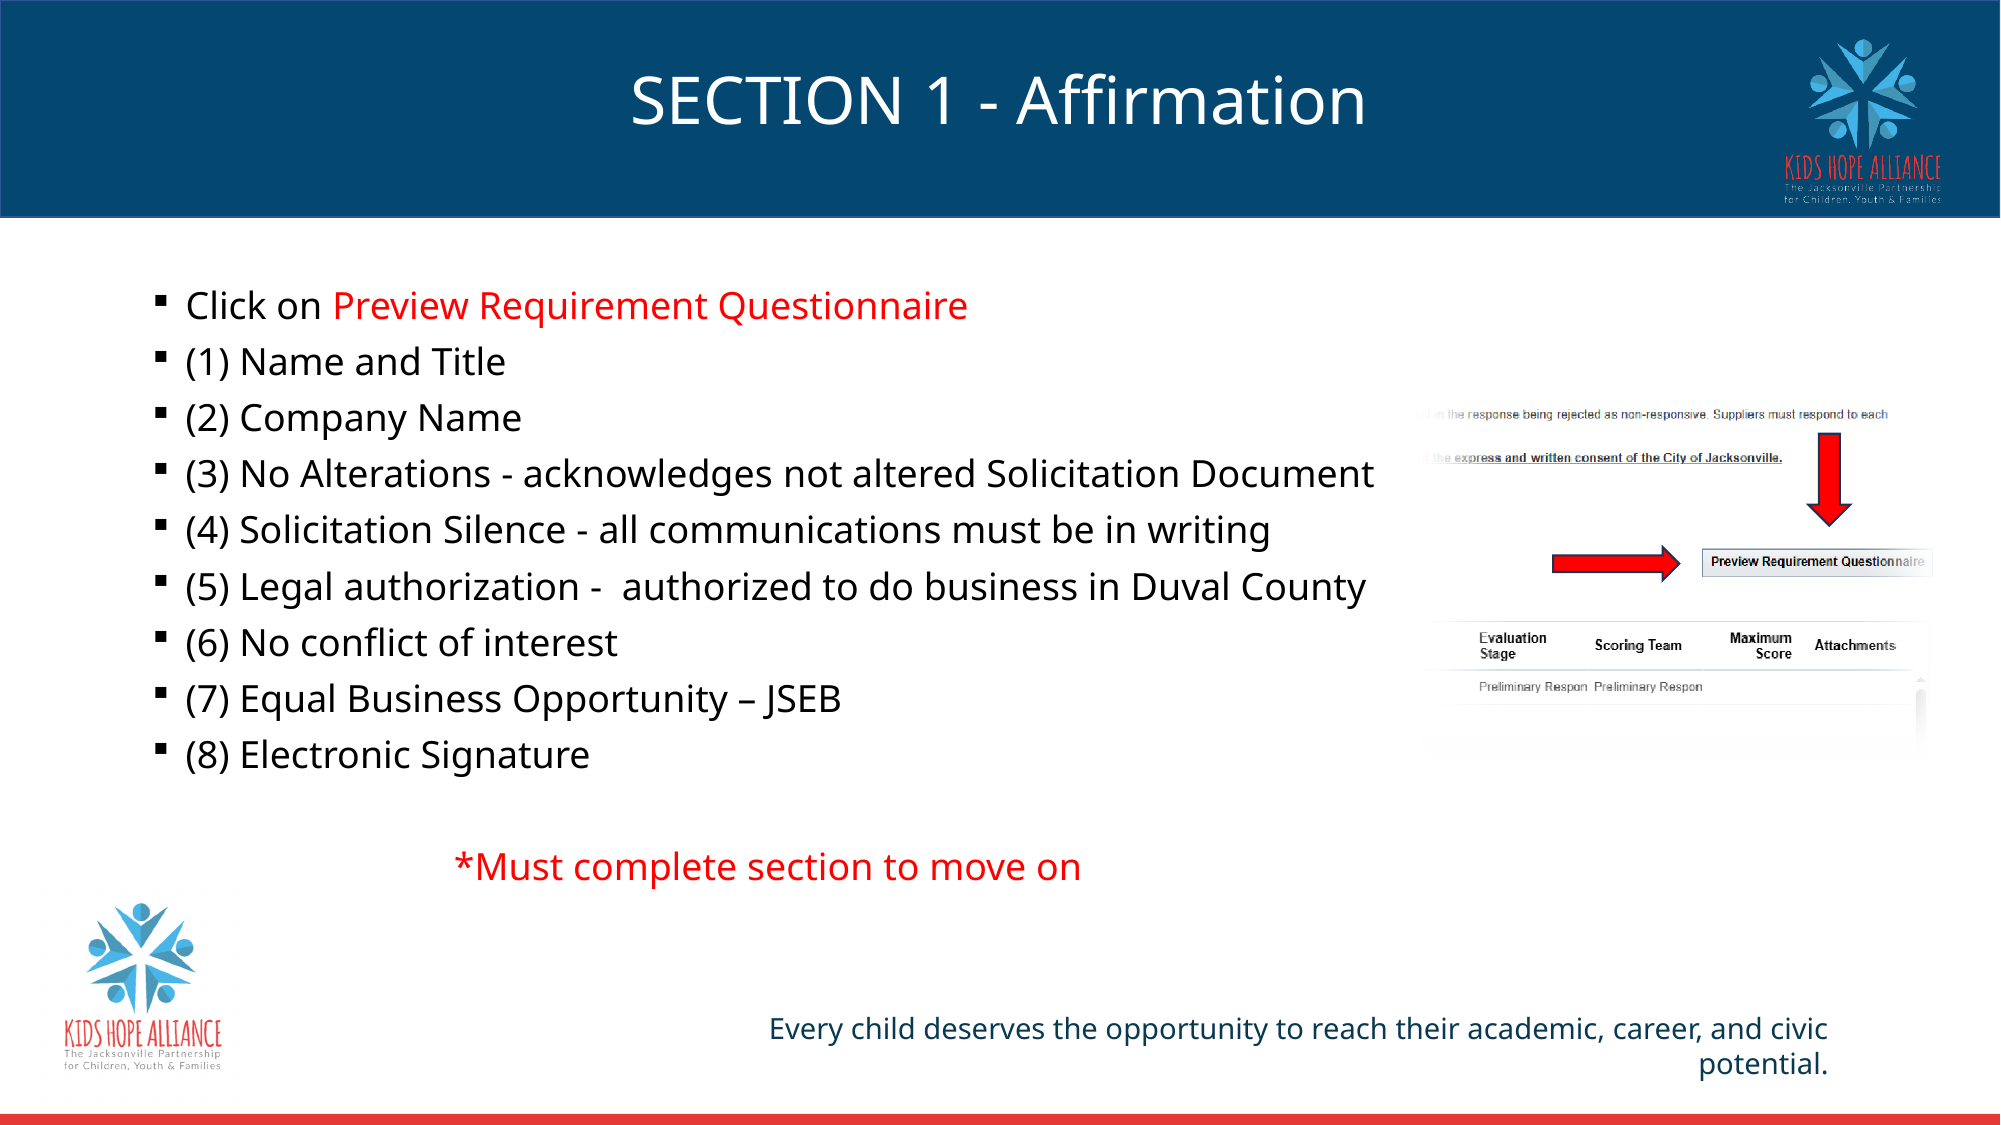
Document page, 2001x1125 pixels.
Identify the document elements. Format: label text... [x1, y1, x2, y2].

title SECTION 1 - Affirmation [137, 59, 1863, 218]
list Click on Preview Requirement Questionnaire (1) Name and Title (2) Company Name (3) No Alterations - acknowledges not altered Solicitation Document (4) Solicitation Silence - all communications must be in writing (5) Legal authorization - authorized to do business in Duval County (6) No conflict of interest (7) Equal Business Opportunity – JSEB (8) Electronic Signature *Must complete section to move on [137, 279, 1400, 984]
picture [1414, 330, 1952, 764]
picture [35, 877, 257, 1104]
